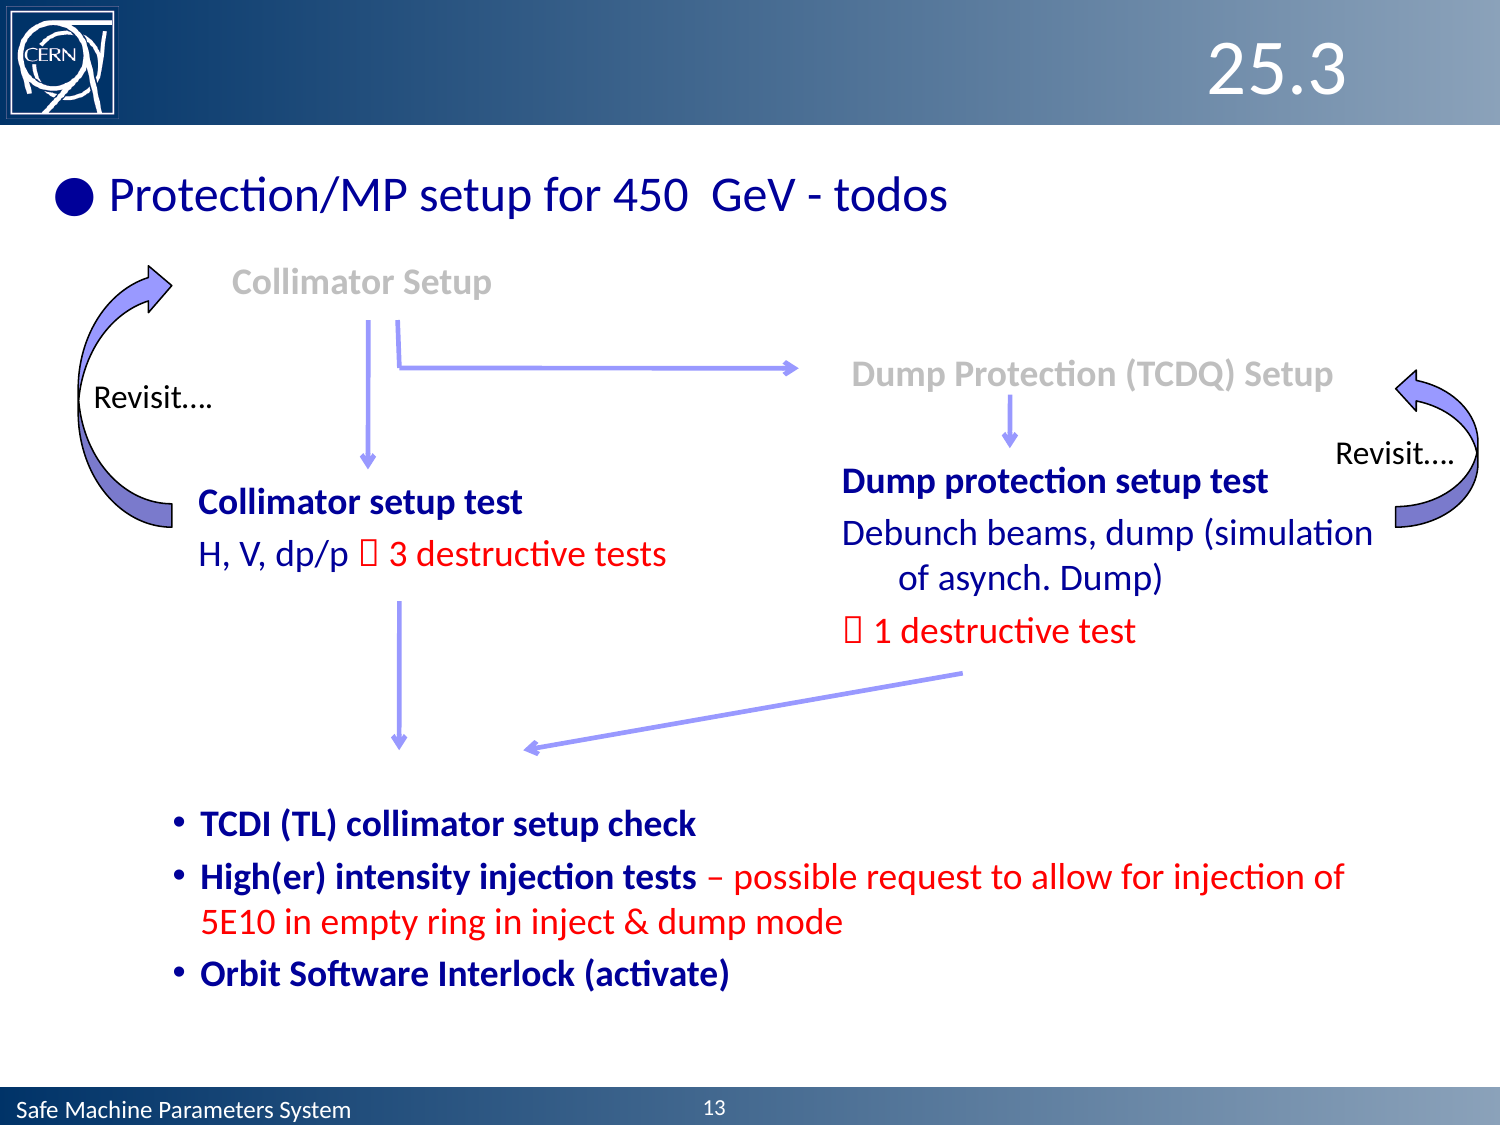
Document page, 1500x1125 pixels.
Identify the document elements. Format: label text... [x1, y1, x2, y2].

text_box TCDI (TL) collimator setup check High(er) intensity injection tests – possible request to allow for injection of 5E10 in empty ring in inject & dump mode Orbit Software Interlock (activate) [82, 791, 1422, 1015]
text_box Revisit…. [1320, 423, 1471, 479]
slide_number 13 [687, 1089, 876, 1125]
text_box [1395, 370, 1478, 528]
text_box [79, 265, 172, 368]
picture [6, 6, 119, 119]
text_box Revisit…. [78, 368, 229, 423]
text_box Dump protection setup test Debunch beams, dump (simulation of asynch. Dump)  1 destructive test [751, 448, 1396, 580]
footer Safe Machine Parameters System [0, 1093, 597, 1125]
text_box Collimator setup test H, V, dp/p  3 destructive tests [108, 469, 752, 601]
list Protection/MP setup for 450 GeV - todos [37, 153, 1463, 250]
text_box Dump Protection (TCDQ) Setup [761, 341, 1409, 438]
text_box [374, 342, 423, 346]
title 25.3 [124, 0, 1363, 126]
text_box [522, 672, 963, 751]
text_box Collimator Setup [142, 249, 654, 346]
